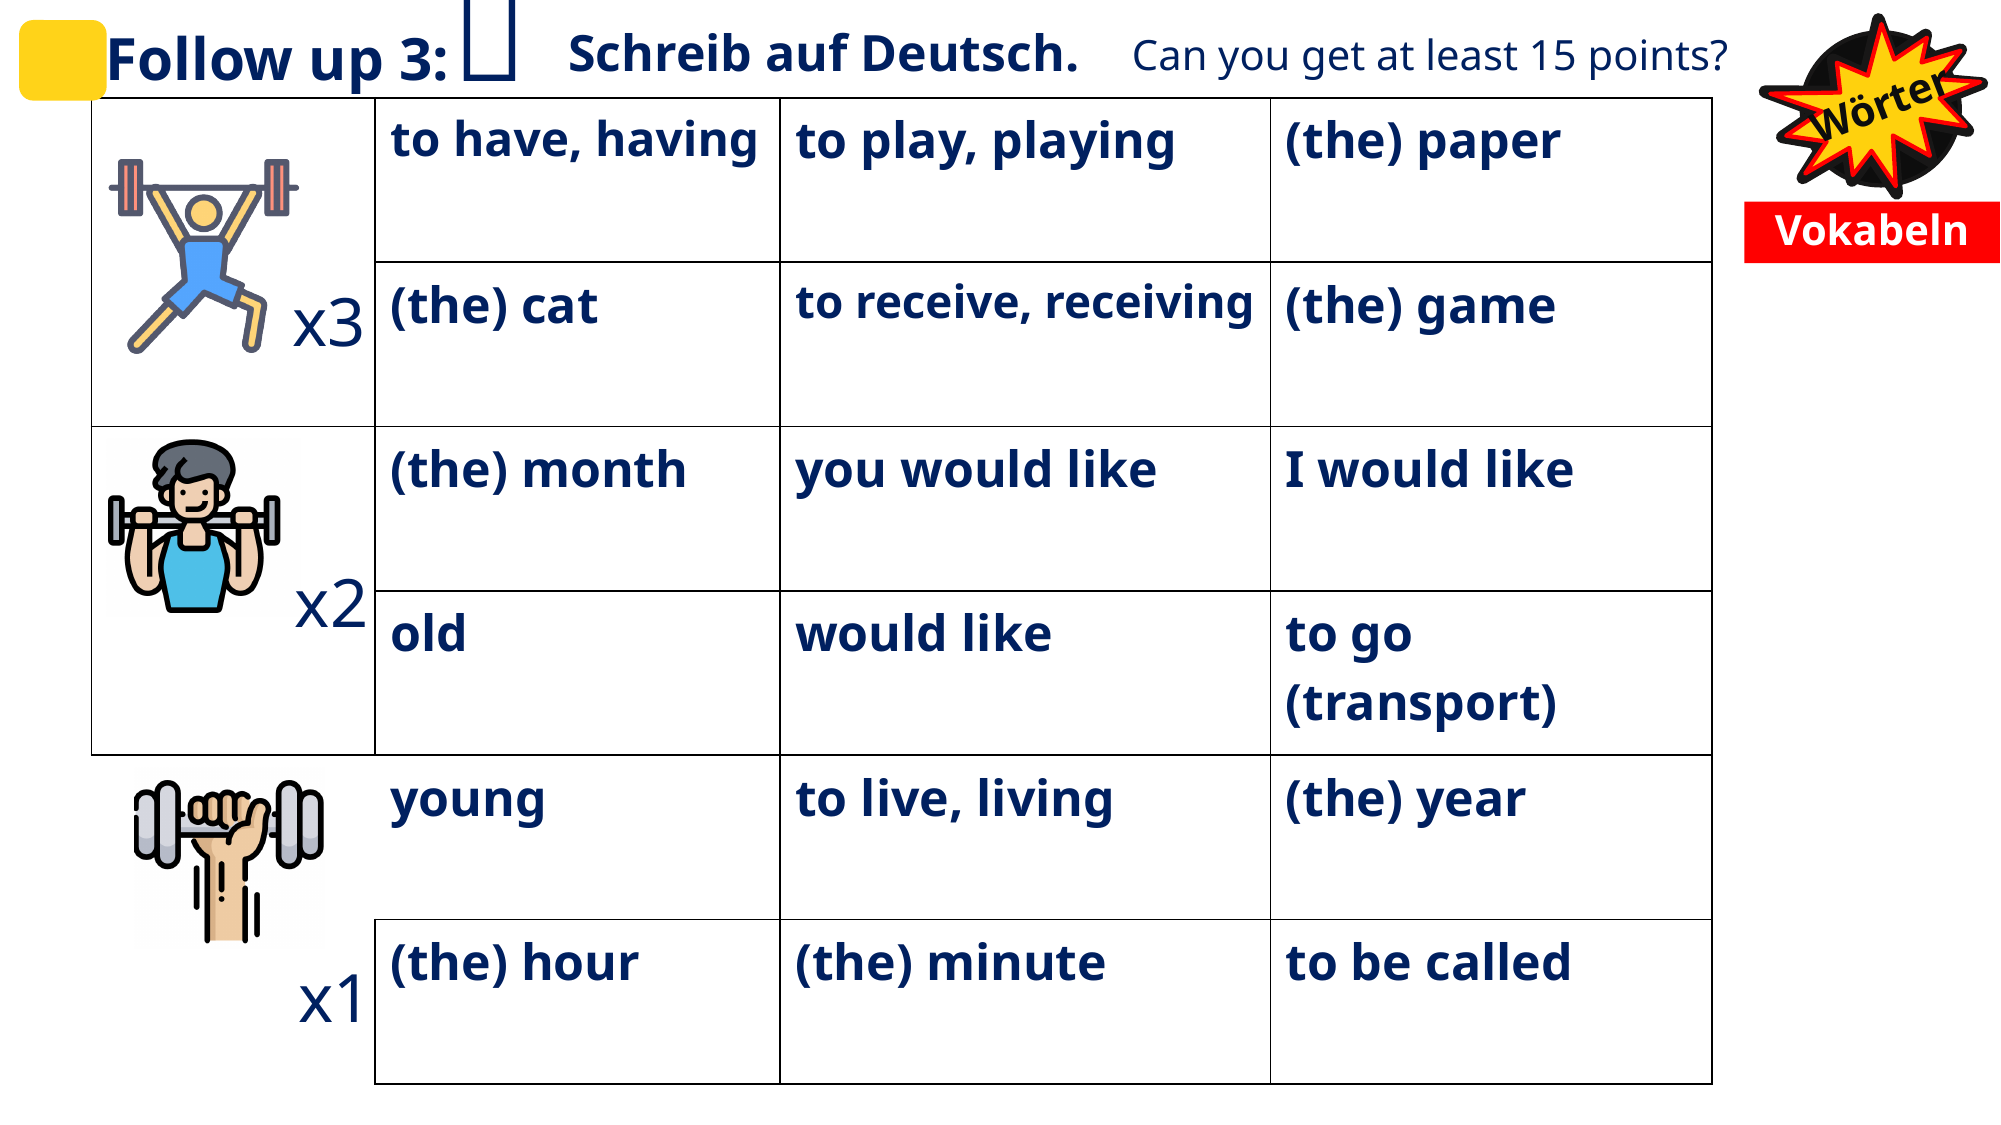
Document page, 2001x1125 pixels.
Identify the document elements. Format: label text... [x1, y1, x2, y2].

table_cell [91, 756, 375, 1084]
picture [105, 438, 301, 617]
table_header [92, 99, 374, 426]
table_cell you would like [781, 427, 1270, 590]
title Follow up 3: [105, 14, 437, 110]
text_box Can you get at least 15 points? [1117, 21, 1744, 86]
table_cell to live, living [781, 756, 1270, 919]
table_cell to receive, receiving [781, 263, 1270, 426]
table_cell old [376, 592, 779, 754]
table_cell [92, 427, 374, 754]
table_cell (the) cat [376, 263, 779, 426]
table_cell would like [781, 592, 1270, 754]
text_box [1779, 26, 1984, 193]
text_box x3 [277, 272, 381, 368]
text_box Vokabeln [1744, 201, 2000, 264]
table_cell (the) game [1271, 263, 1711, 426]
table_cell (the) minute [781, 920, 1270, 1083]
table_cell to go (transport) [1271, 592, 1711, 754]
text_box x1 [283, 948, 387, 1044]
table_cell (the) month [376, 427, 779, 590]
text_box x2 [280, 552, 384, 648]
text_box [20, 21, 105, 100]
text_box Schreib auf Deutsch. [615, 13, 1094, 89]
table_cell I would like [1271, 427, 1711, 590]
text_box  [437, 0, 615, 115]
table_cell (the) year [1271, 756, 1711, 919]
table_cell young [375, 756, 779, 919]
picture [133, 767, 325, 949]
table_cell to be called [1271, 920, 1711, 1083]
table_header (the) paper [1271, 99, 1711, 261]
picture [105, 158, 301, 354]
table_header to play, playing [781, 99, 1270, 261]
table_cell (the) hour [376, 920, 779, 1083]
table_header to have, having [376, 99, 779, 261]
